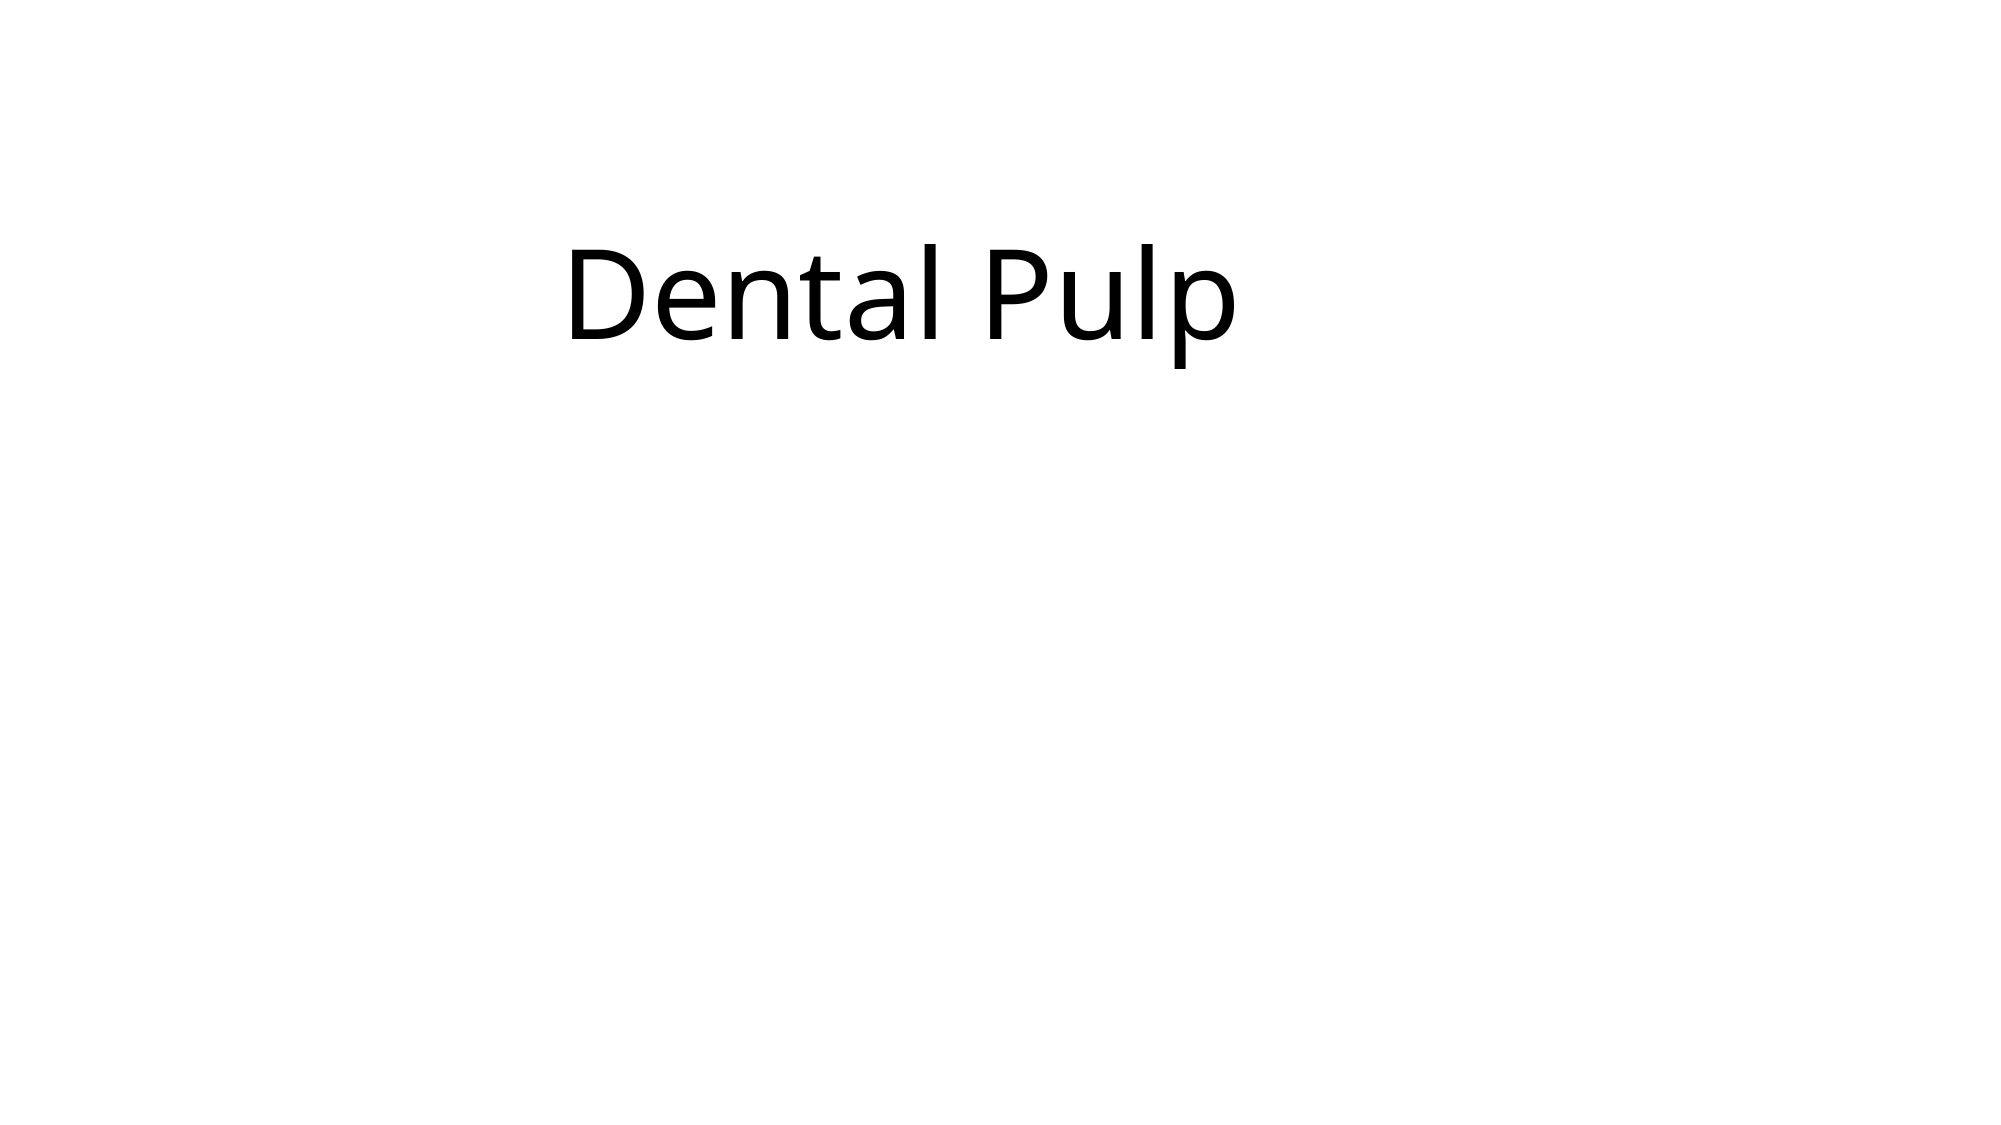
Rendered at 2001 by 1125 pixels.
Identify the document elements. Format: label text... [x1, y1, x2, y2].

list Dental Pulp [350, 162, 1650, 1025]
